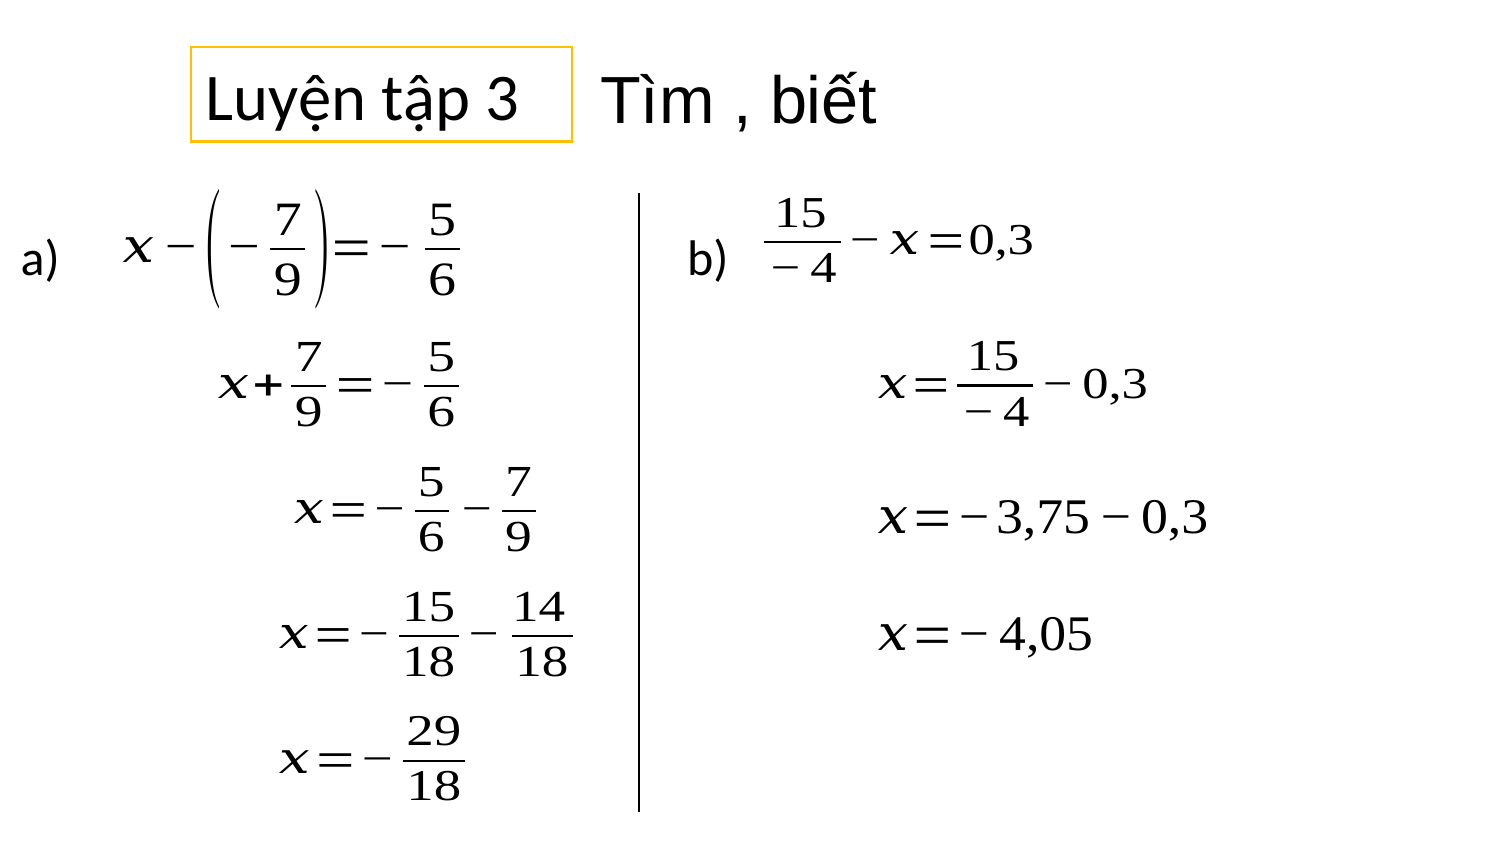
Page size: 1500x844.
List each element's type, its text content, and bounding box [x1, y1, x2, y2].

text_box b) [672, 217, 744, 293]
text_box a) [5, 217, 75, 293]
text_box Luyện tập 3 [190, 46, 573, 143]
